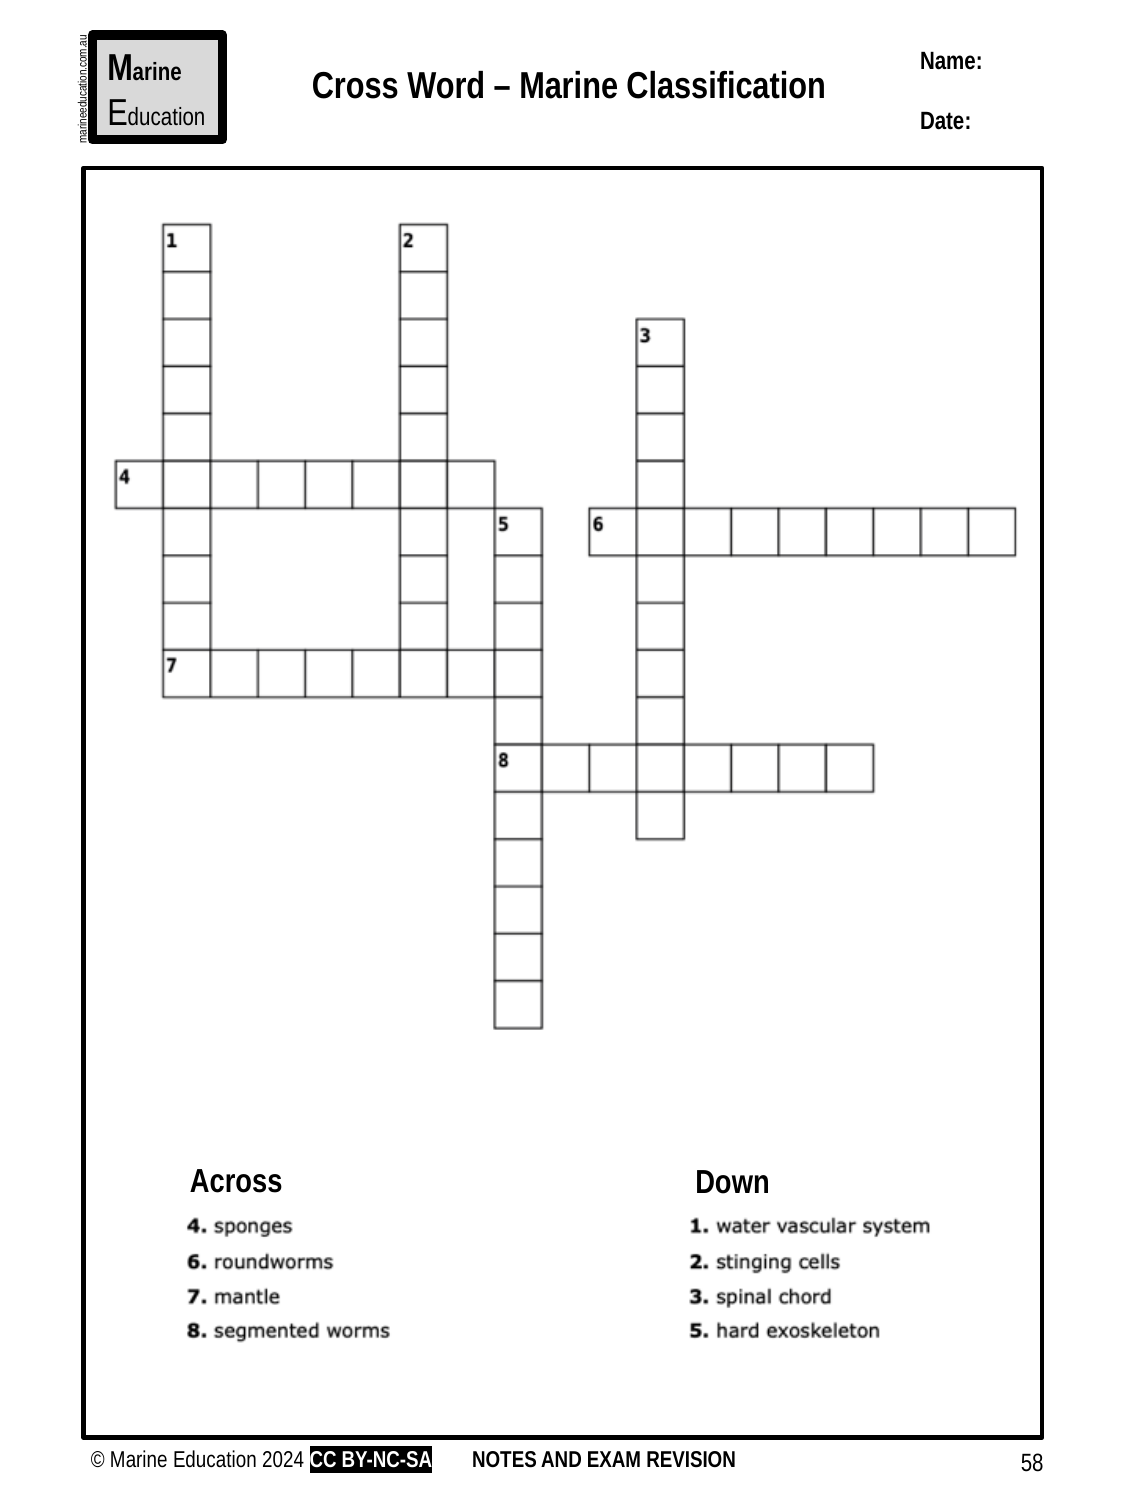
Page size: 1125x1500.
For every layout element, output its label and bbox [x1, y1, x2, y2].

text_box [67, 0, 223, 159]
text_box [76, 166, 1092, 1500]
text_box [229, 37, 1098, 143]
picture [174, 1207, 950, 1376]
picture [105, 207, 1033, 1044]
